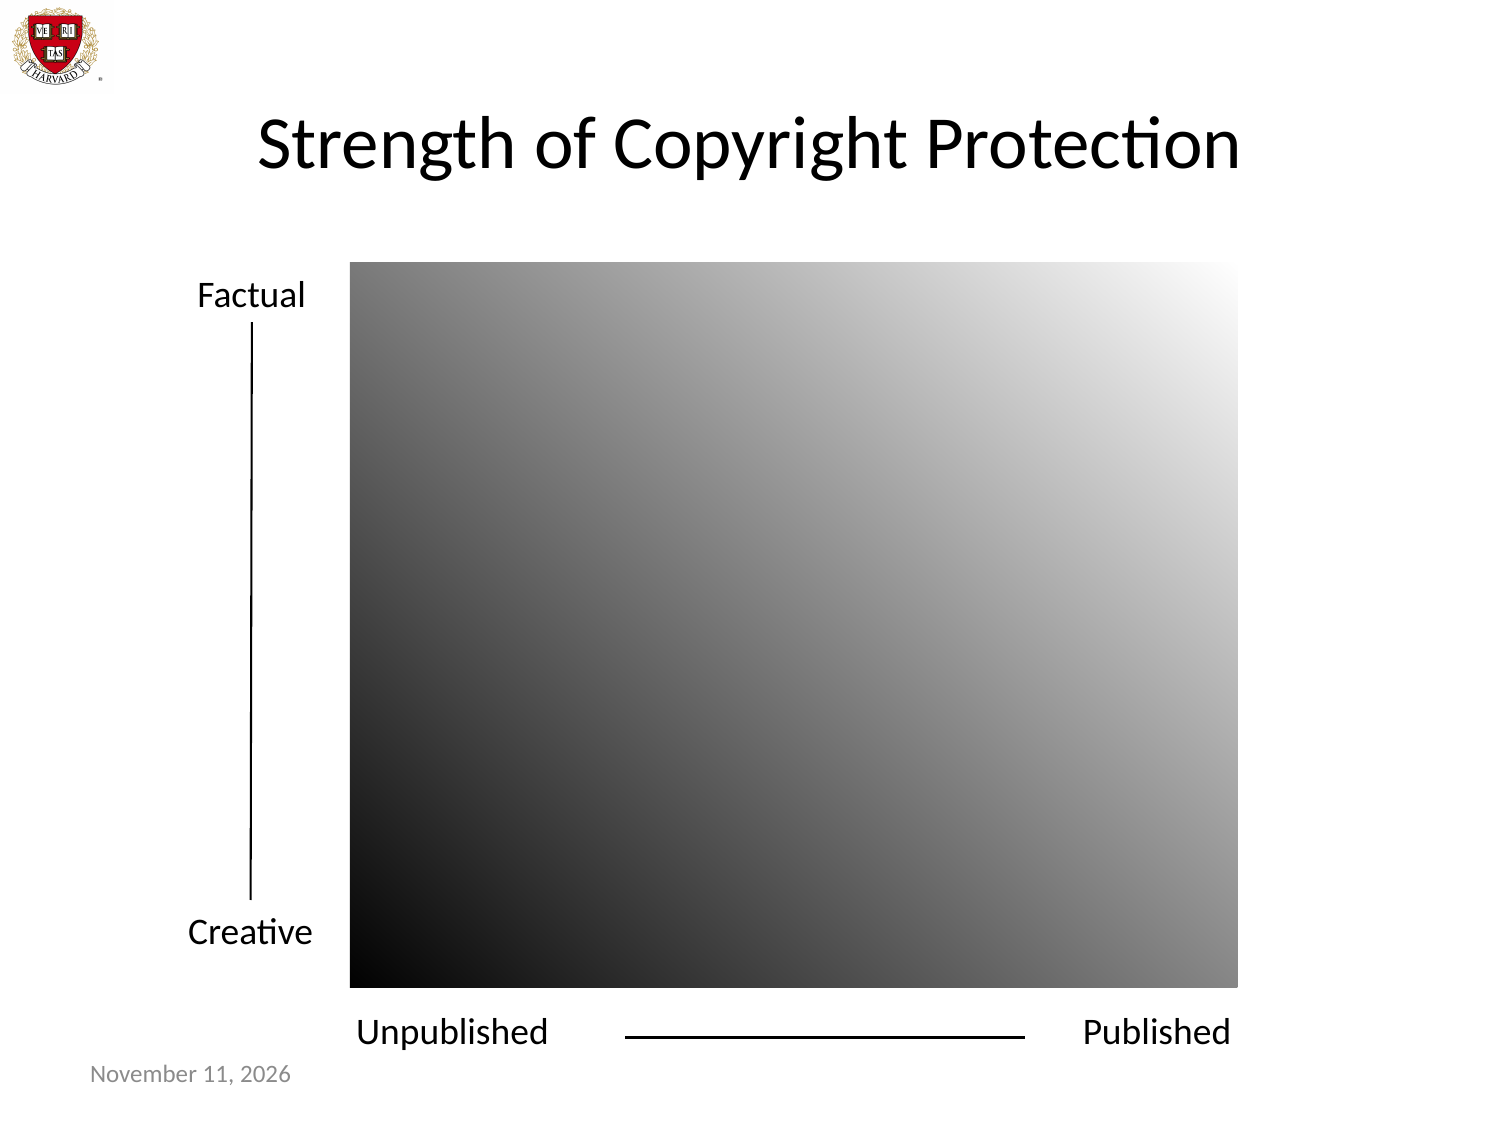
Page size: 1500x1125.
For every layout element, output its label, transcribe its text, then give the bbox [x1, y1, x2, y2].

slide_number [75, 1042, 425, 1103]
title Strength of Copyright Protection [75, 45, 1425, 233]
text_box [349, 262, 1238, 988]
text_box Creative [173, 899, 328, 960]
picture [0, 0, 114, 94]
text_box Unpublished Published [341, 999, 1249, 1060]
text_box Factual [182, 262, 322, 323]
